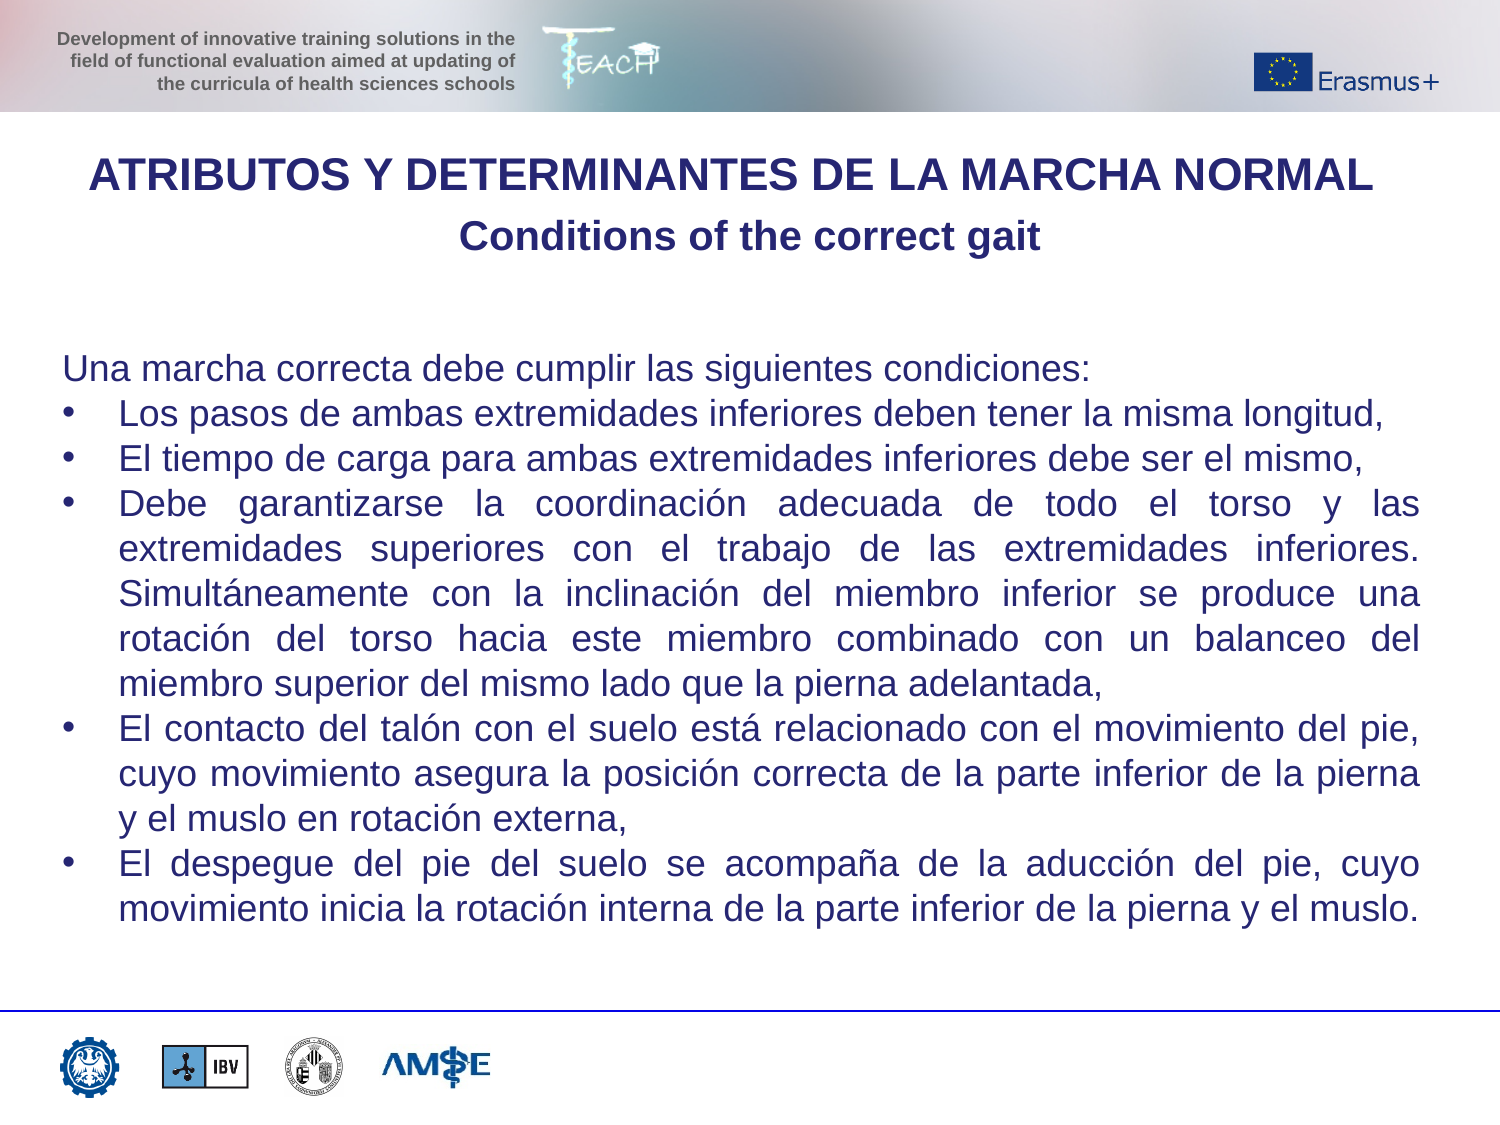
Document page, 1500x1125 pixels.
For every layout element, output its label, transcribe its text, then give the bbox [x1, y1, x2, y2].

text_box Conditions of the correct gait [41, 201, 1459, 267]
picture [0, 1, 1500, 112]
picture [284, 1036, 344, 1097]
picture [53, 1035, 126, 1099]
text_box Una marcha correcta debe cumplir las siguientes condiciones: Los pasos de ambas extremidades inferiores deben tener la misma longitud, El tiempo de carga para ambas extremidades inferiores debe ser el mismo, Debe garantizarse la coordinación adecuada de todo el torso y las extremidades superiores con el trabajo de las extremidades inferiores. Simultáneamente con la inclinación del miembro inferior se produce una rotación del torso hacia este miembro combinado con un balanceo del miembro superior del mismo lado que la pierna adelantada, El contacto del talón con el suelo está relacionado con el movimiento del pie, cuyo movimiento asegura la posición correcta de la parte inferior de la pierna y el muslo en rotación externa, El despegue del pie del suelo se acompaña de la aducción del pie, cuyo movimiento inicia la rotación interna de la parte inferior de la pierna y el muslo. [47, 336, 1436, 937]
text_box ATRIBUTOS Y DETERMINANTES DE LA MARCHA NORMAL [64, 137, 1400, 207]
picture [379, 1044, 491, 1089]
picture [161, 1044, 249, 1089]
